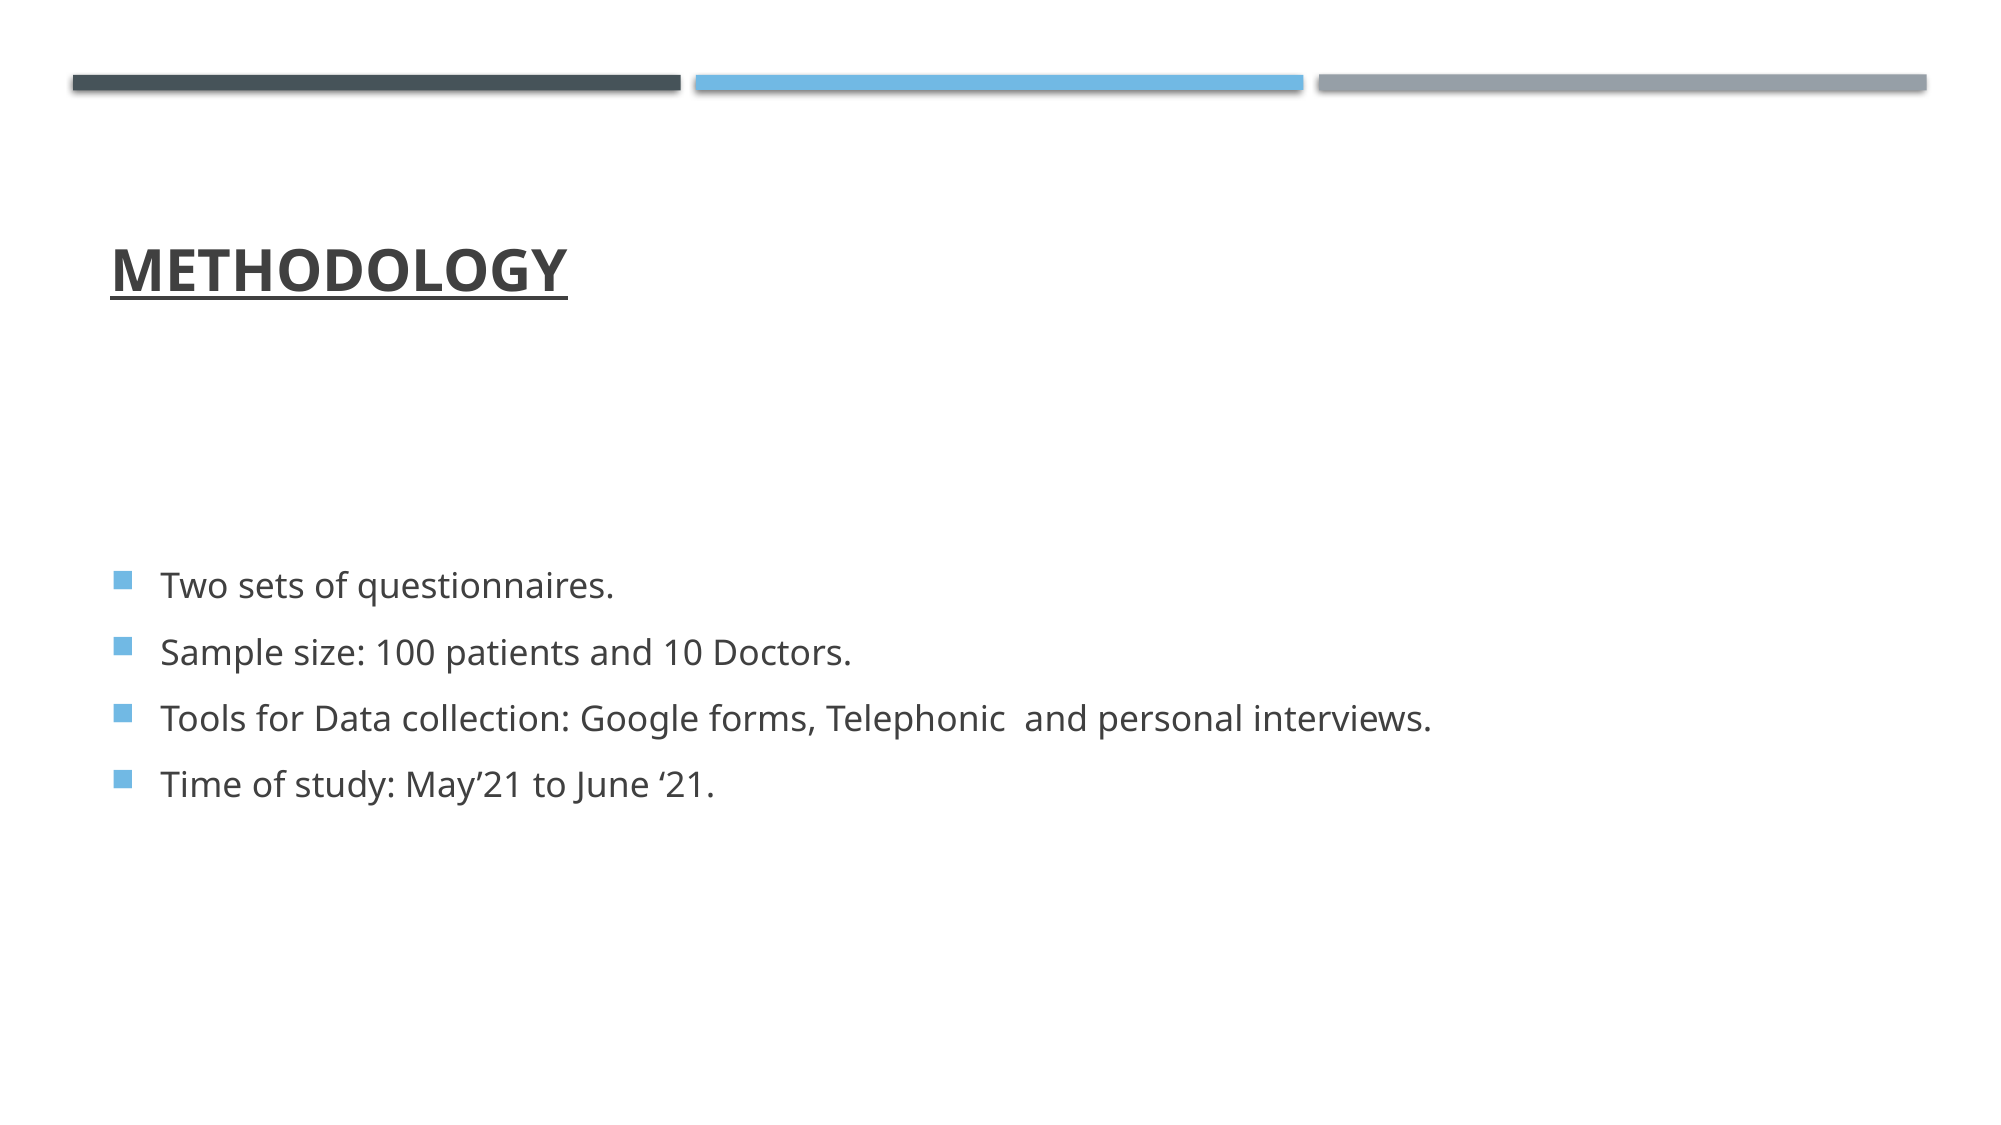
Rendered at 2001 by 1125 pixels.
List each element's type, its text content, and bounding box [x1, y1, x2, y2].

title Methodology [95, 115, 1905, 311]
list Two sets of questionnaires. Sample size: 100 patients and 10 Doctors. Tools for Data collection: Google forms, Telephonic and personal interviews. Time of study: May’21 to June ‘21. [95, 383, 1905, 981]
